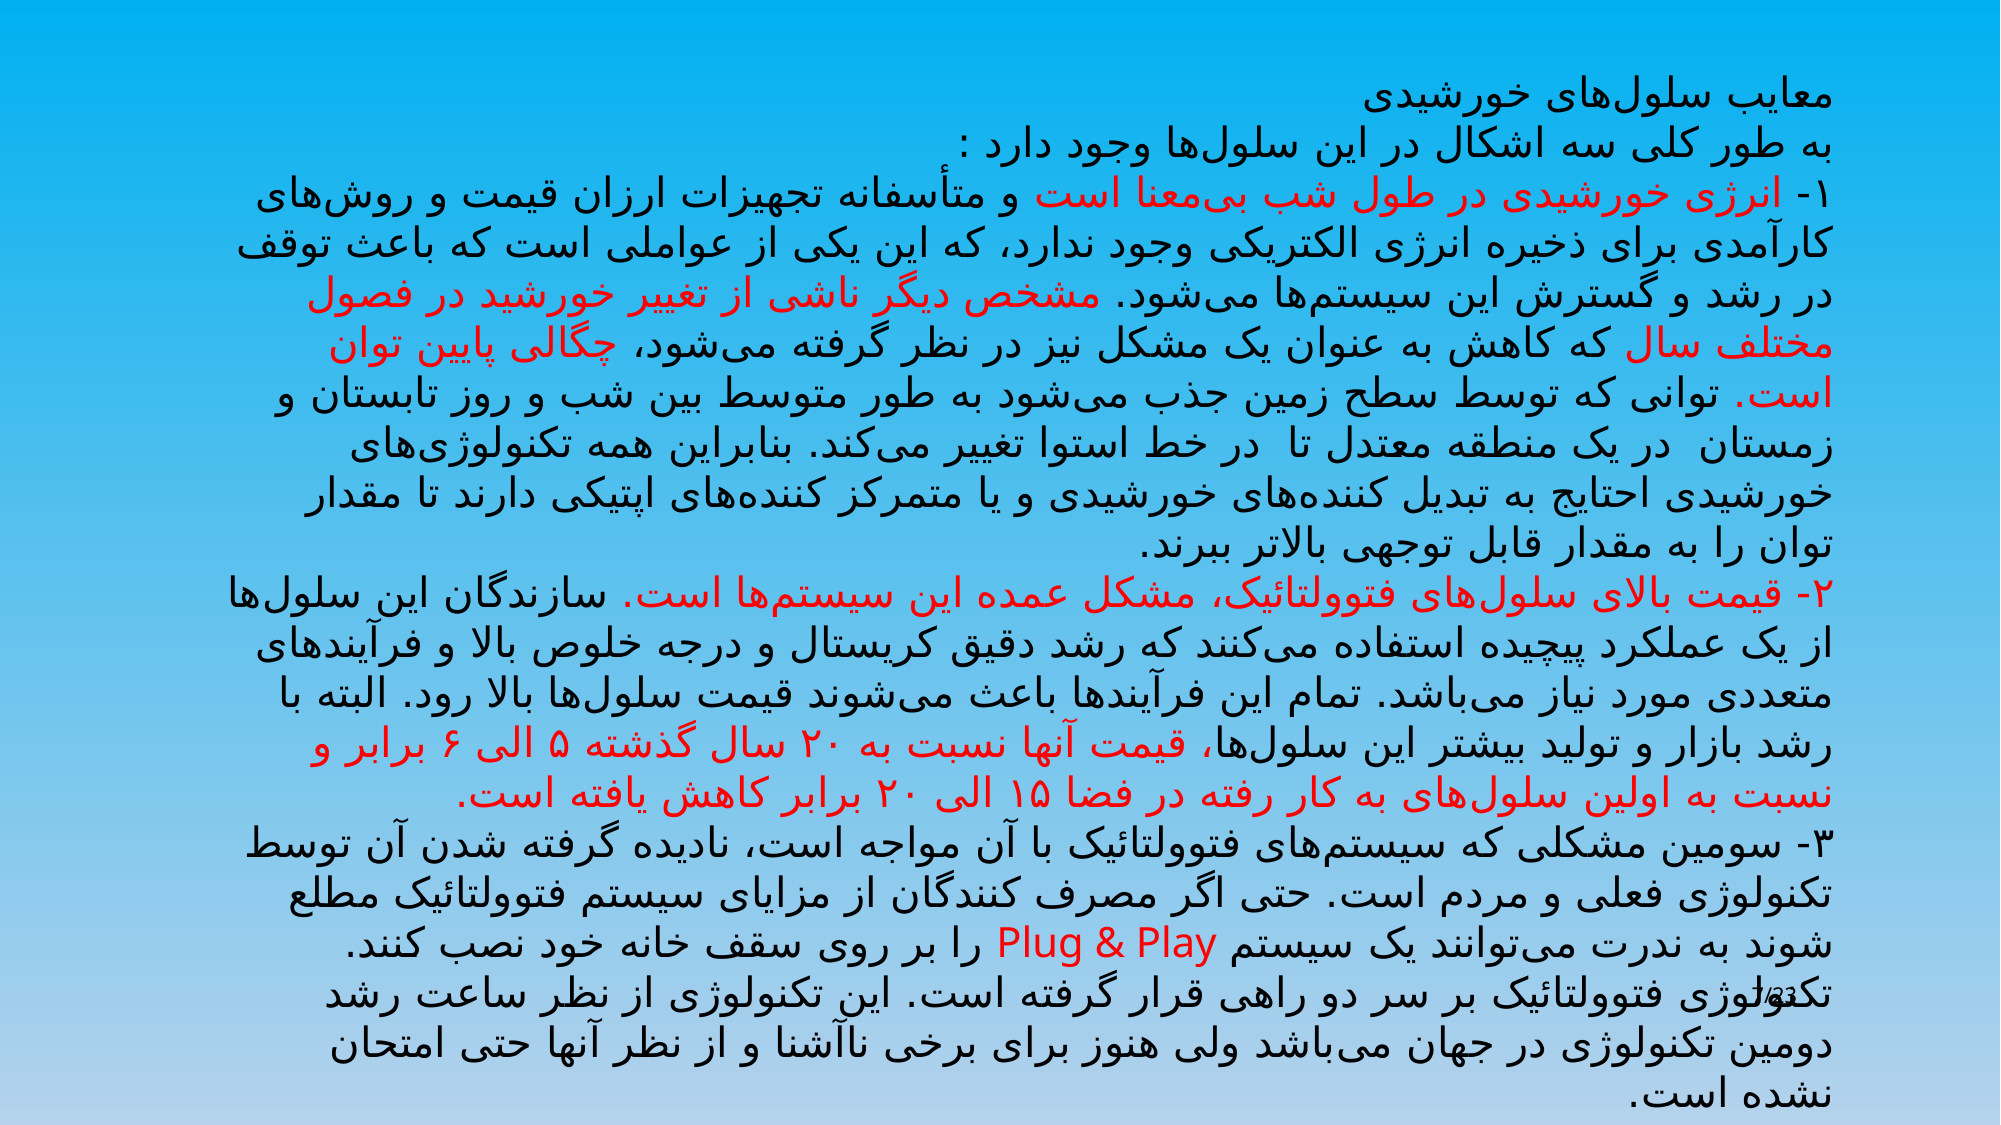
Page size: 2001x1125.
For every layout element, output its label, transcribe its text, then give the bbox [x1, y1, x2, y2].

text_box معایب سلول‌های خورشیدی به طور کلی سه اشکال در این سلول‌ها وجود دارد : ۱- انرژی خورشیدی در طول شب بی‌معنا است و متأسفانه تجهیزات ارزان قیمت و روش‌های کارآمدی برای ذخیره انرژی الکتریکی وجود ندارد، که این یکی از عواملی است که باعث توقف در رشد و گسترش این سیستم‌ها می‌شود. مشخص دیگر ناشی از تغییر خورشید در فصول مختلف سال که کاهش به عنوان یک مشکل نیز در نظر گرفته می‌شود، چگالی پایین توان است. توانی که توسط سطح زمین جذب می‌شود به طور متوسط بین شب و روز تابستان و زمستان در یک منطقه معتدل تا در خط استوا تغییر می‌کند. بنابراین همه تکنولوژی‌های خورشیدی احتایج به تبدیل کننده‌های خورشیدی و یا متمرکز کننده‌های اپتیکی دارند تا مقدار توان را به مقدار قابل توجهی بالاتر ببرند. ۲- قیمت بالای سلول‌های فتوولتائیک، مشکل عمده این سیستم‌ها است. سازندگان این سلول‌ها از یک عملکرد پیچیده استفاده می‌کنند که رشد دقیق کریستال و درجه خلوص بالا و فرآیندهای متعددی مورد نیاز می‌باشد. تمام این فرآیندها باعث می‌شوند قیمت سلول‌ها بالا رود. البته با رشد بازار و تولید بیشتر این سلول‌ها، قیمت آنها نسبت به ۲۰ سال گذشته ۵ الی ۶ برابر و نسبت به اولین سلول‌های به کار رفته در فضا ۱۵ الی ۲۰ برابر کاهش یافته است. ۳- سومین مشکلی که سیستم‌های فتوولتائیک با آن مواجه است، نادیده گرفته شدن آن توسط تکنولوژی فعلی و مردم است. حتی اگر مصرف کنندگان از مزایای سیستم فتوولتائیک مطلع شوند به ندرت می‌توانند یک سیستم Plug & Play را بر روی سقف خانه خود نصب کنند. تکنولوژی فتوولتائیک بر سر دو راهی قرار گرفته است. این تکنولوژی از نظر ساعت رشد دومین تکنولوژی در جهان می‌باشد ولی هنوز برای برخی ناآشنا و از نظر آنها حتی امتحان نشده است. [211, 58, 1850, 1124]
slide_number 7/23 [1685, 965, 1813, 1025]
